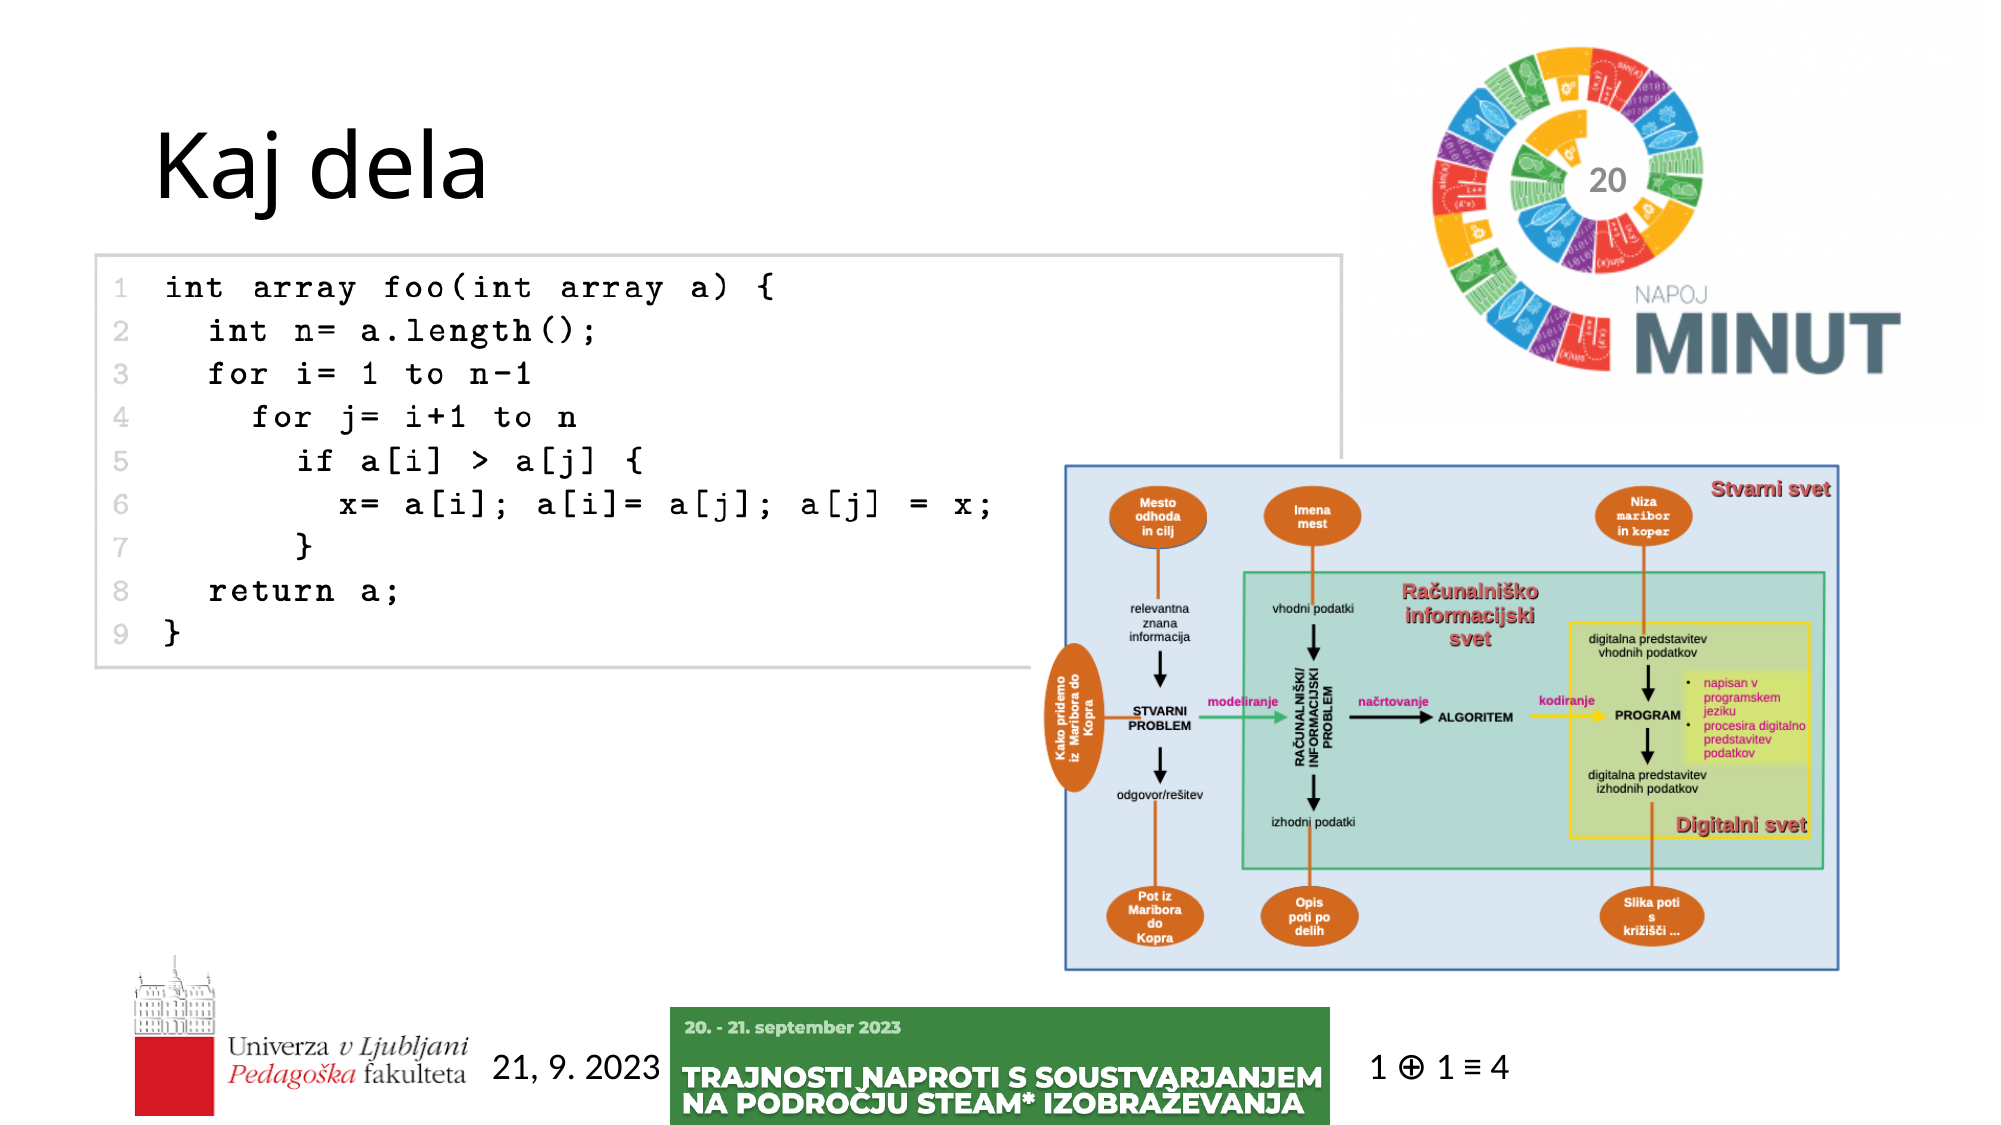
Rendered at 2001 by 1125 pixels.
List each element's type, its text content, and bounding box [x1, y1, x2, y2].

picture [133, 955, 470, 1116]
picture [1358, 0, 1984, 423]
slide_number 19 [1567, 147, 1649, 208]
footer 1 ⊕ 1 ≡ 4 [1353, 1034, 1945, 1095]
picture [78, 242, 1847, 977]
picture [670, 1007, 1330, 1125]
slide_number 21, 9. 2023 [225, 1034, 676, 1095]
title Kaj dela [137, 59, 1427, 278]
